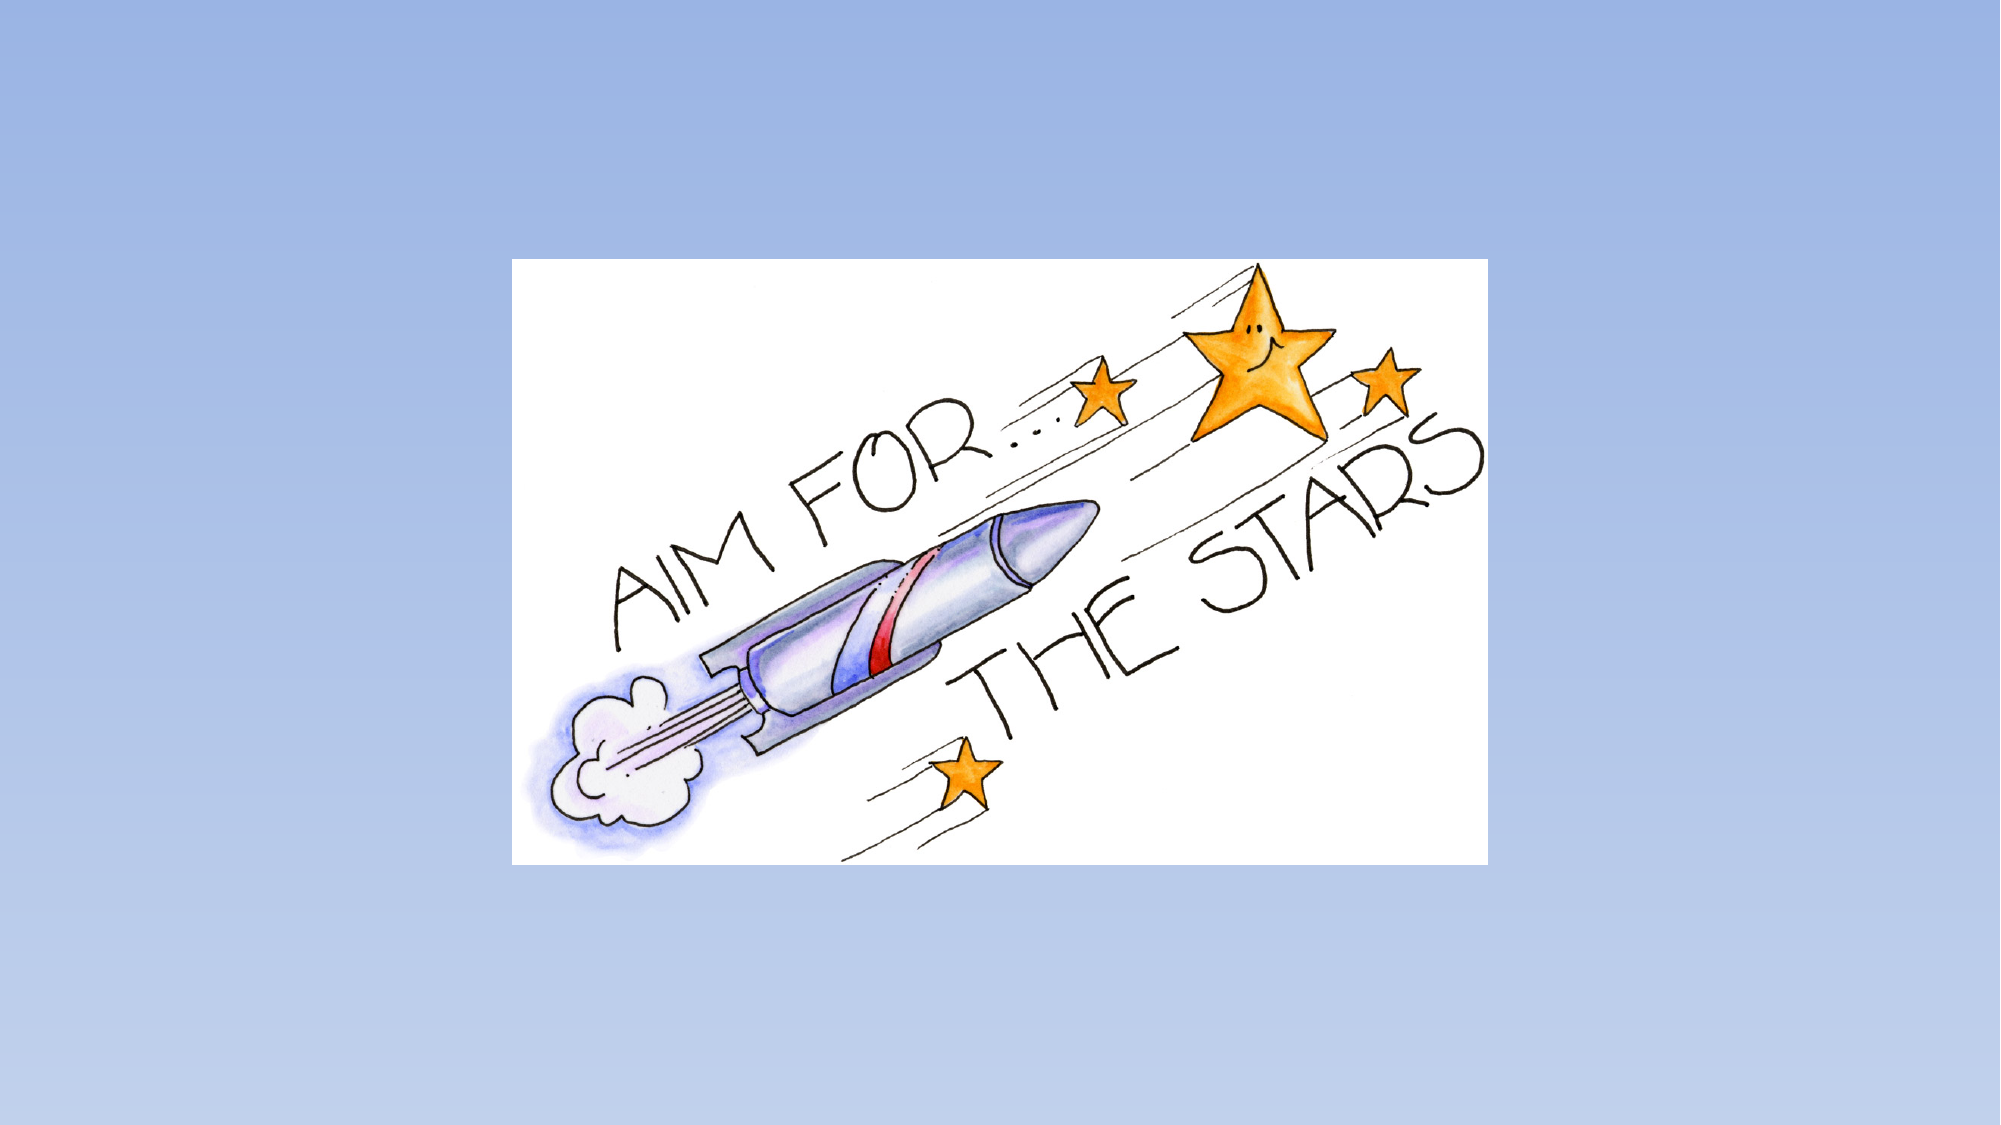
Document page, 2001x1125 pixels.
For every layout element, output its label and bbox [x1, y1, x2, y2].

picture [512, 259, 1488, 866]
